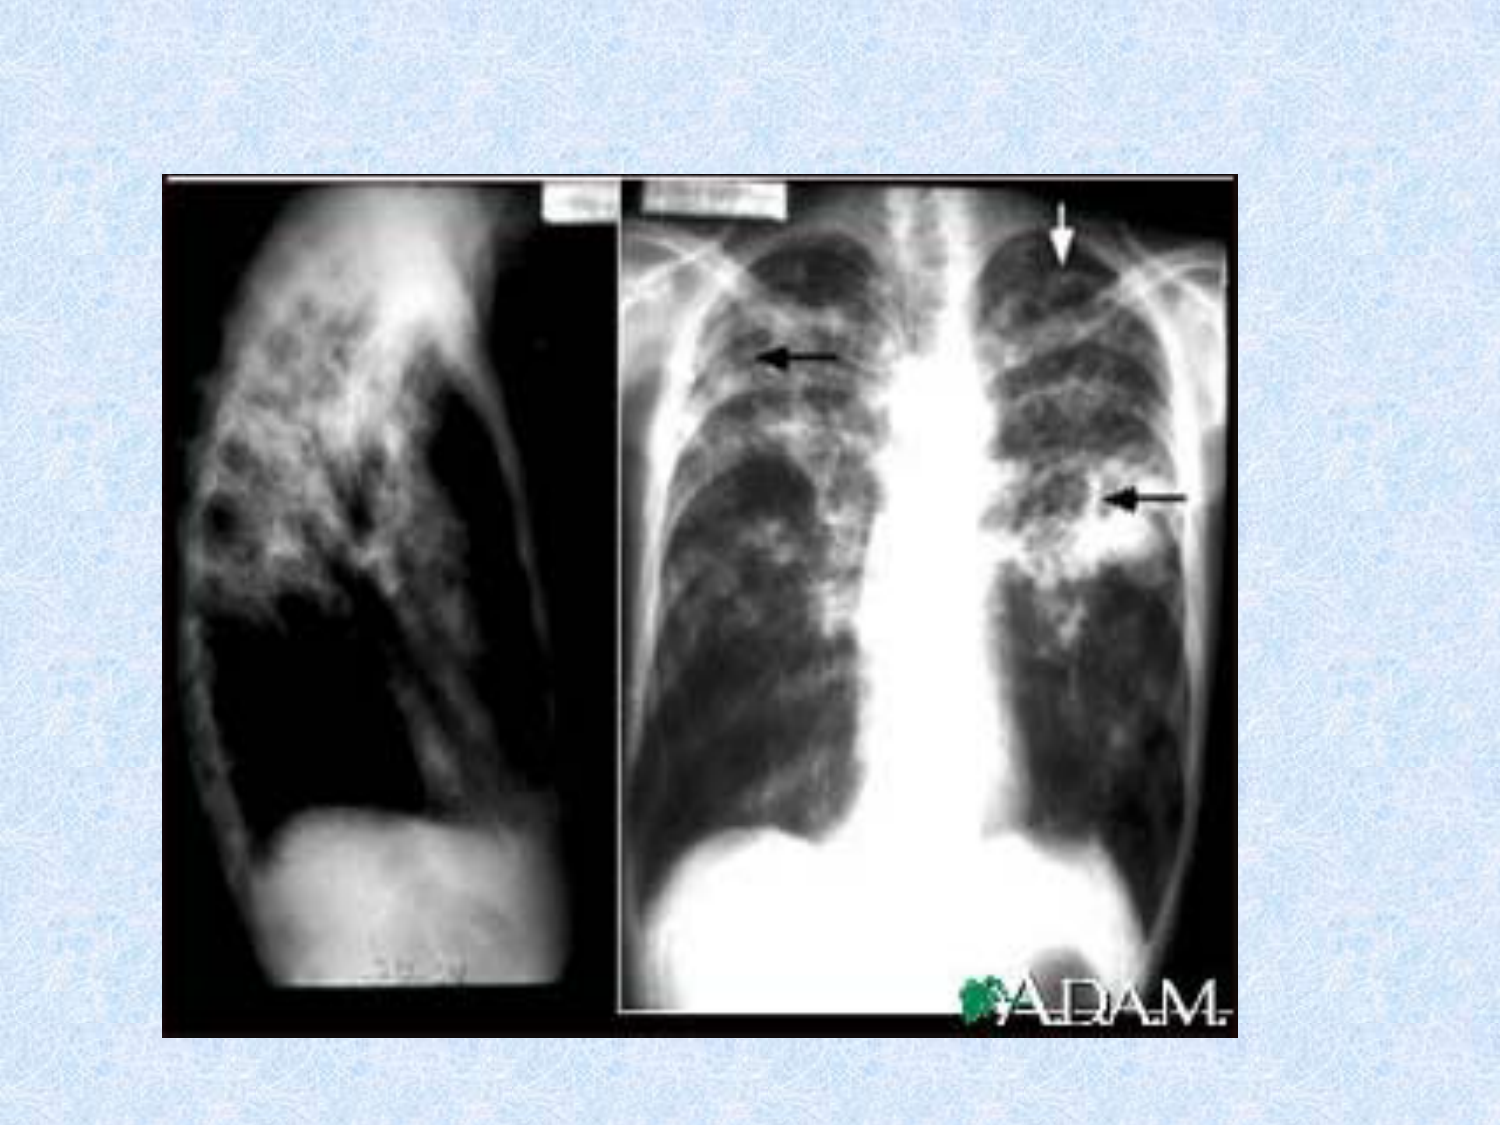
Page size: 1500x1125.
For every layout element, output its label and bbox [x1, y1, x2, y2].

list [162, 174, 1238, 1038]
picture [0, 0, 1500, 1125]
